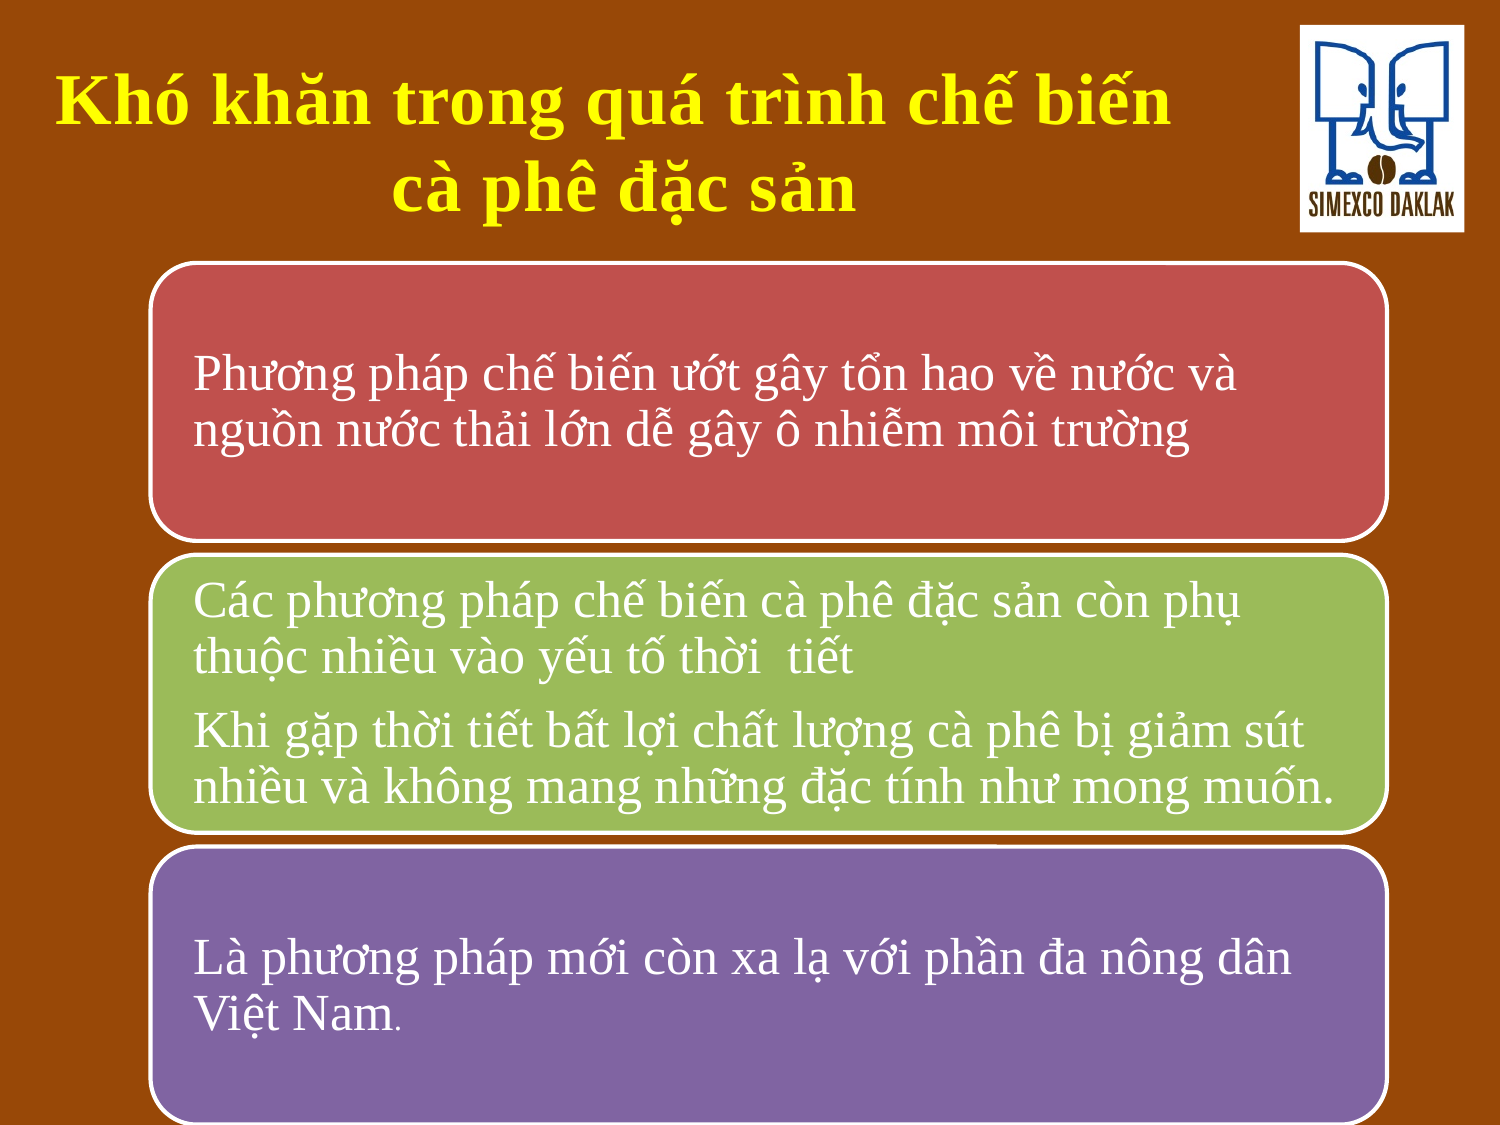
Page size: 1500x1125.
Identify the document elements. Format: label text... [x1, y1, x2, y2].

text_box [1299, 24, 1465, 233]
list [149, 262, 1388, 1125]
title Khó khăn trong quá trình chế biến cà phê đặc sản [0, 45, 1250, 233]
